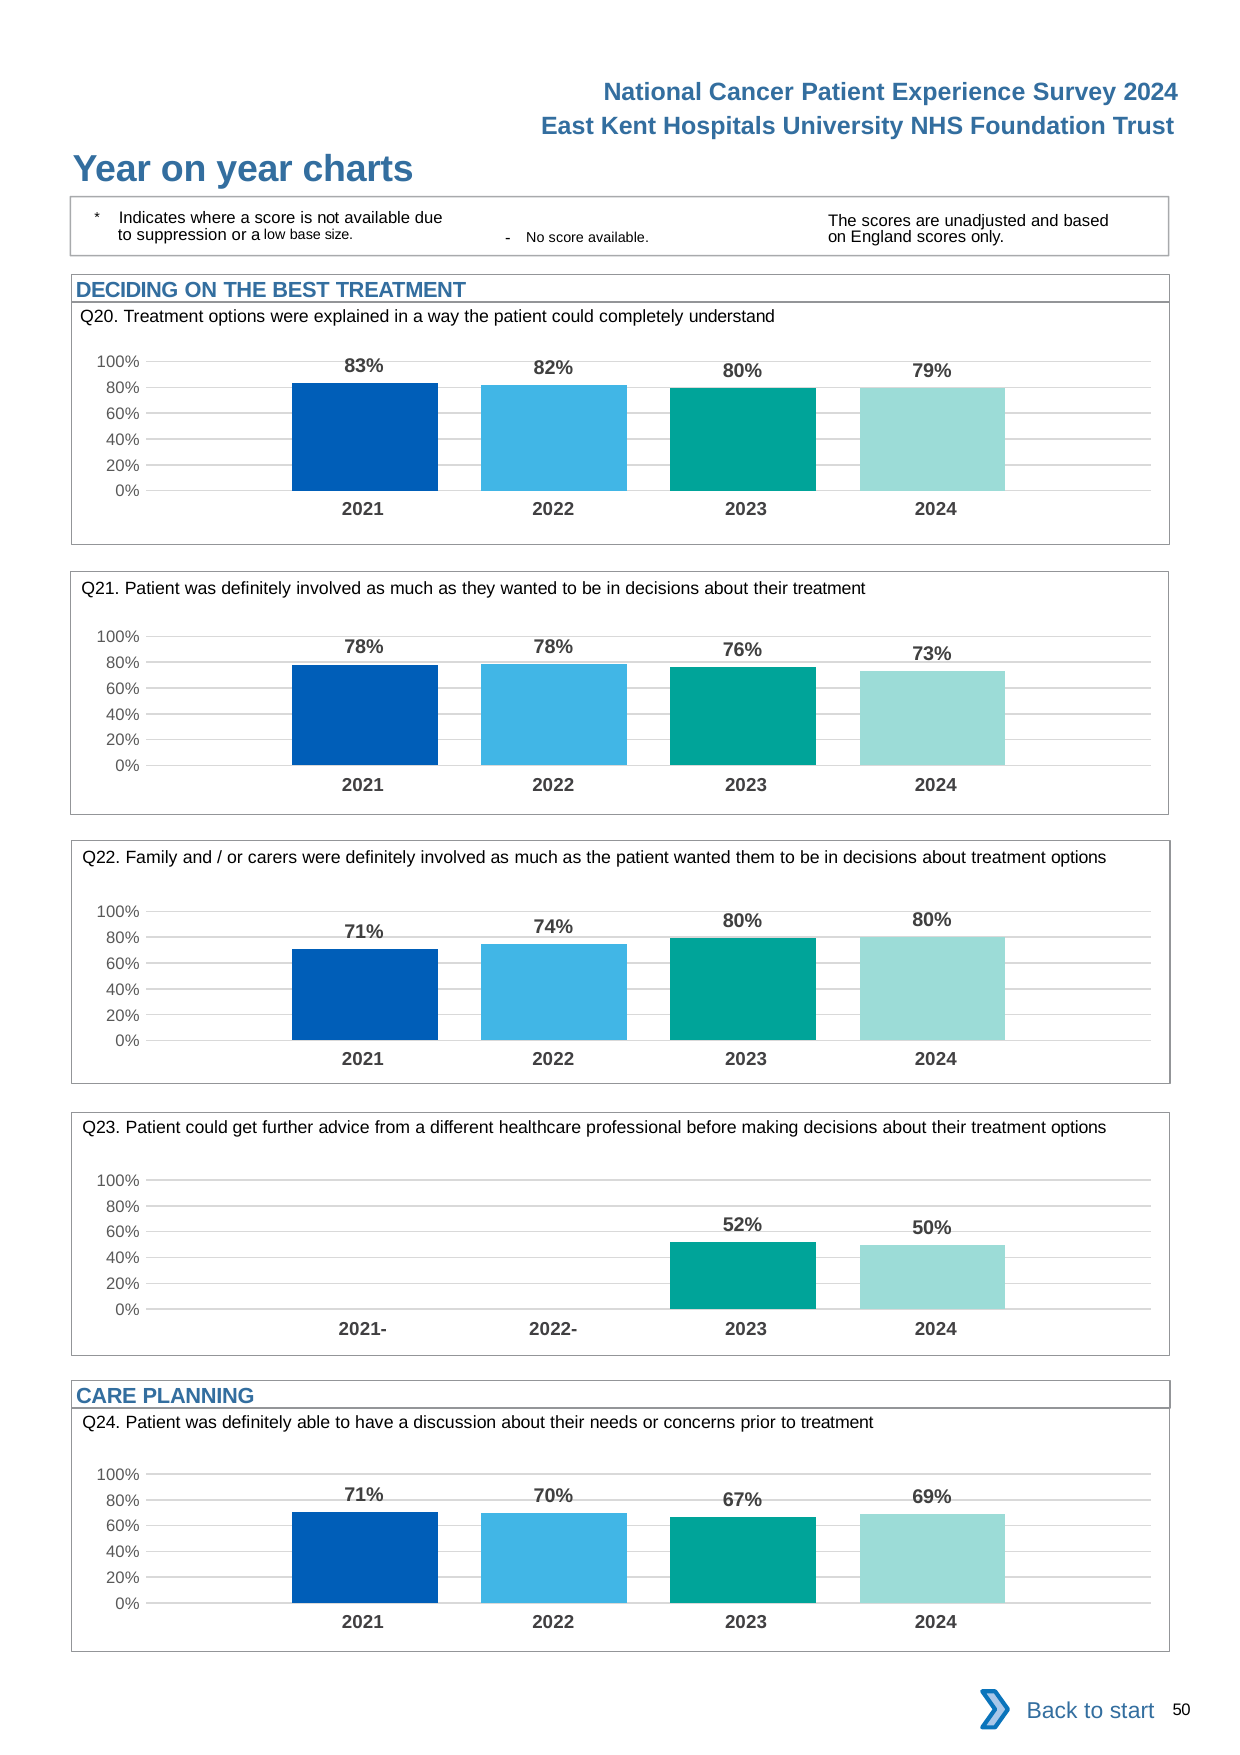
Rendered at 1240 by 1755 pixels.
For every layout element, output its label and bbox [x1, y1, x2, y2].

text_box [68, 563, 1171, 817]
text_box [70, 196, 1169, 256]
title [70, 144, 745, 195]
chart [58, 1445, 1158, 1640]
chart [58, 333, 1158, 528]
text_box [70, 831, 1172, 1085]
text_box [981, 1677, 1170, 1741]
text_box [525, 68, 1194, 147]
text_box [69, 1102, 1172, 1358]
slide_number [1170, 1699, 1234, 1720]
chart [58, 608, 1158, 803]
chart [58, 1151, 1158, 1346]
title [70, 257, 745, 300]
text_box [69, 1380, 1172, 1653]
chart [58, 883, 1158, 1078]
text_box [69, 274, 1172, 547]
